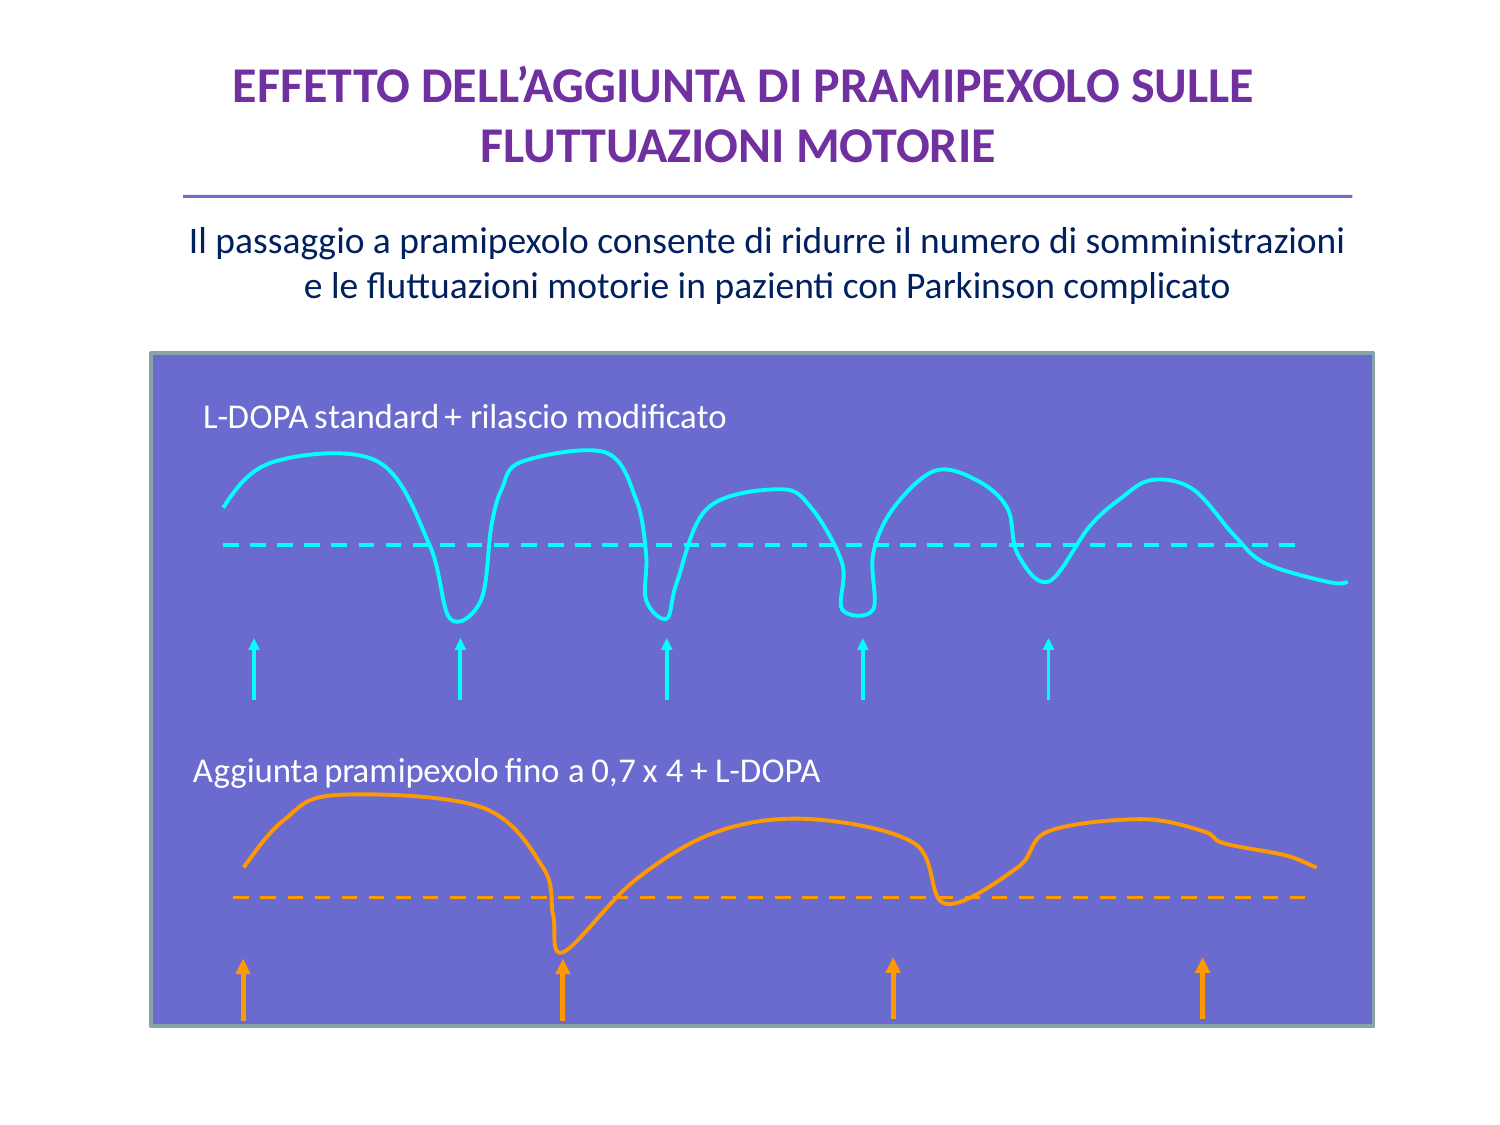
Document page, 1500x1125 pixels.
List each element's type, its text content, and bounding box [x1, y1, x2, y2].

picture [147, 349, 1376, 1029]
text_box Il passaggio a pramipexolo consente di ridurre il numero di somministrazioni e le fluttuazioni motorie in pazienti con Parkinson complicato [171, 208, 1365, 314]
text_box EFFETTO DELL’AGGIUNTA DI PRAMIPEXOLO SULLE FLUTTUAZIONI MOTORIE [112, 18, 1376, 207]
